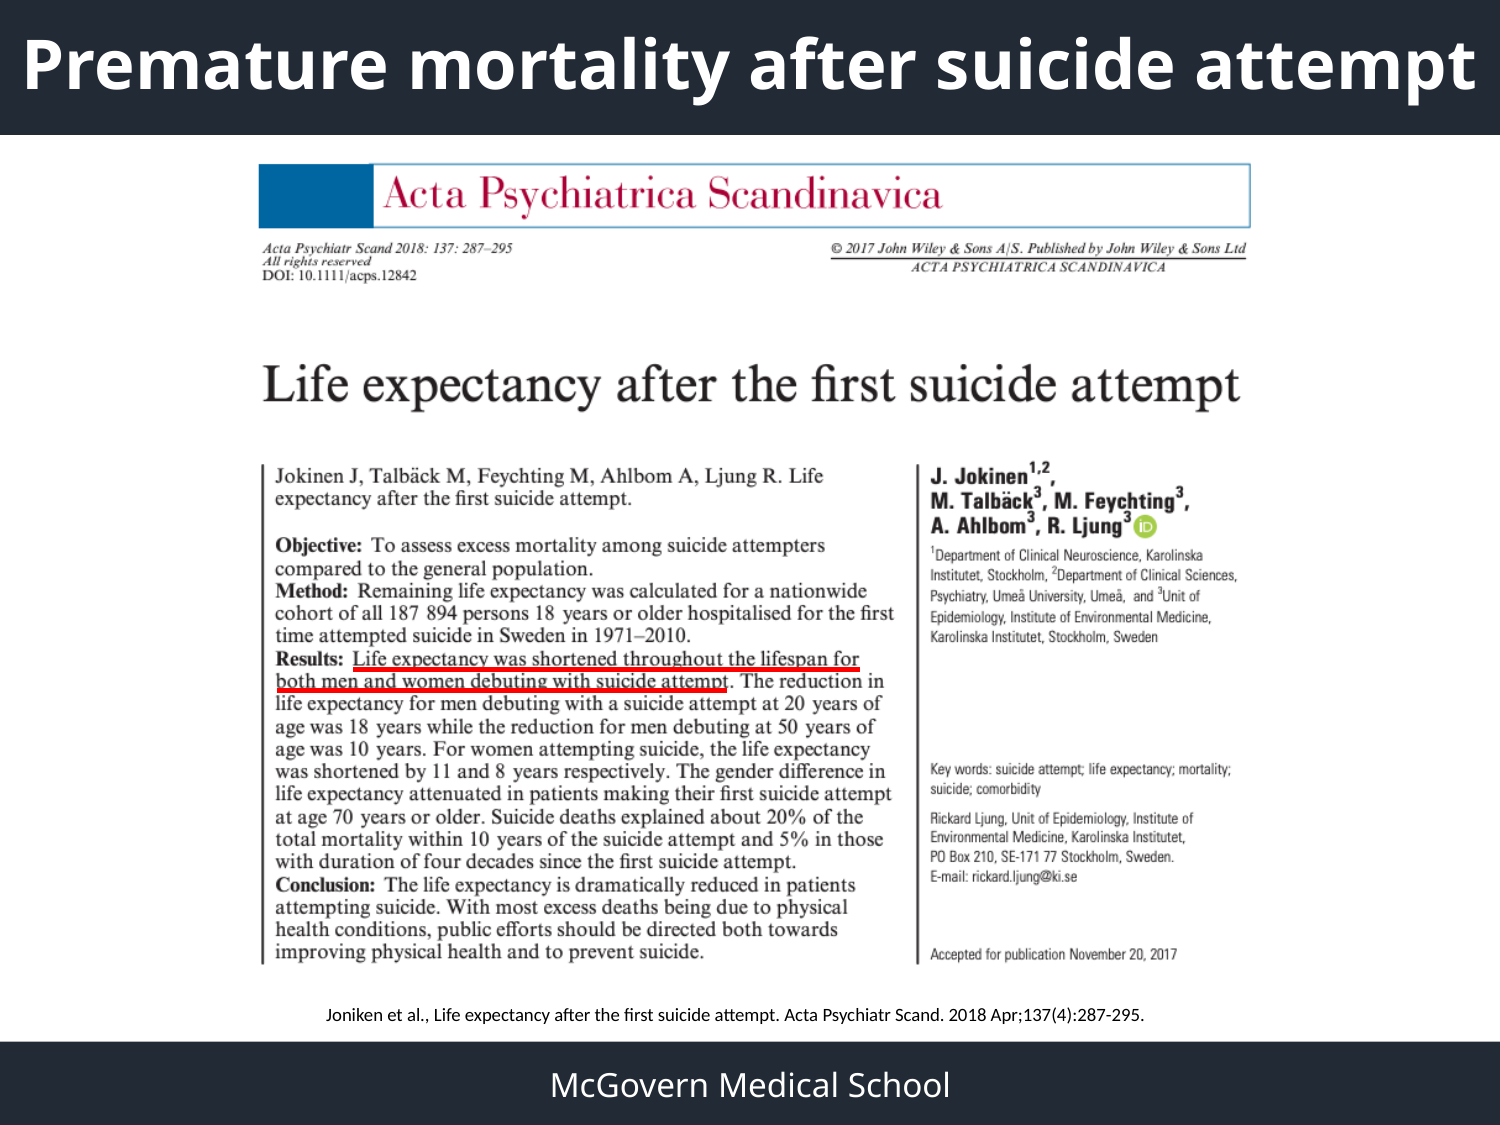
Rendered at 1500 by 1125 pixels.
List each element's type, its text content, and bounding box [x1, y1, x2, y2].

picture [228, 158, 1272, 972]
text_box Joniken et al., Life expectancy after the first suicide attempt. Acta Psychiatr Scand. 2018 Apr;137(4):287-295. [84, 995, 1387, 1033]
text_box Premature mortality after suicide attempt [0, 0, 1500, 135]
